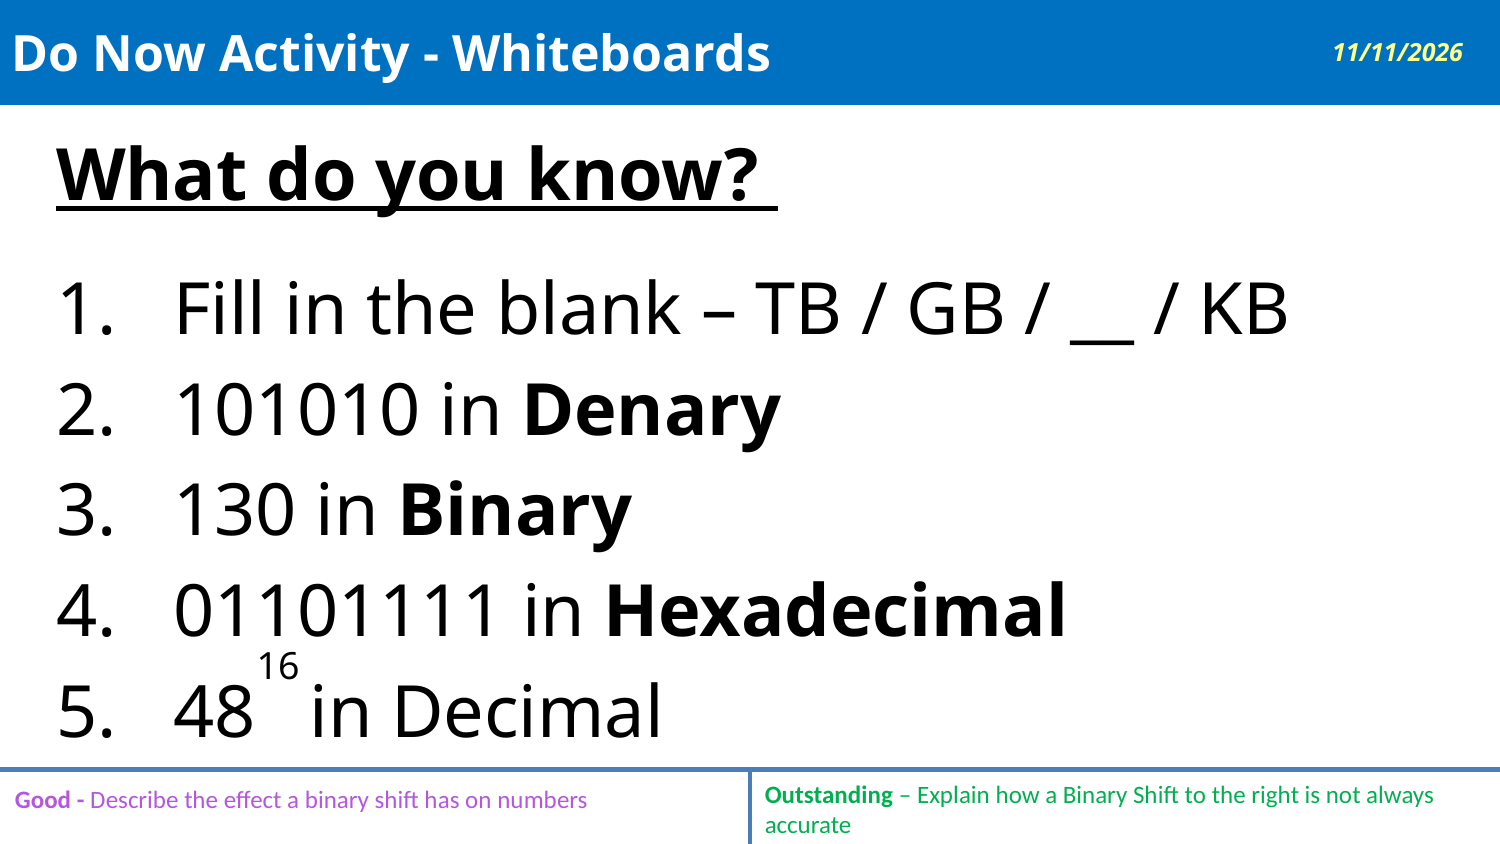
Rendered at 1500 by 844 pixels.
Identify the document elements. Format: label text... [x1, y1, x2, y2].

text_box 16 [241, 634, 315, 695]
title Do Now Activity - Whiteboards [0, 11, 1497, 92]
list What do you know? Fill in the blank – TB / GB / __ / KB 101010 in Denary 130 in Binary 01101111 in Hexadecimal 48 in Decimal [41, 120, 1412, 765]
